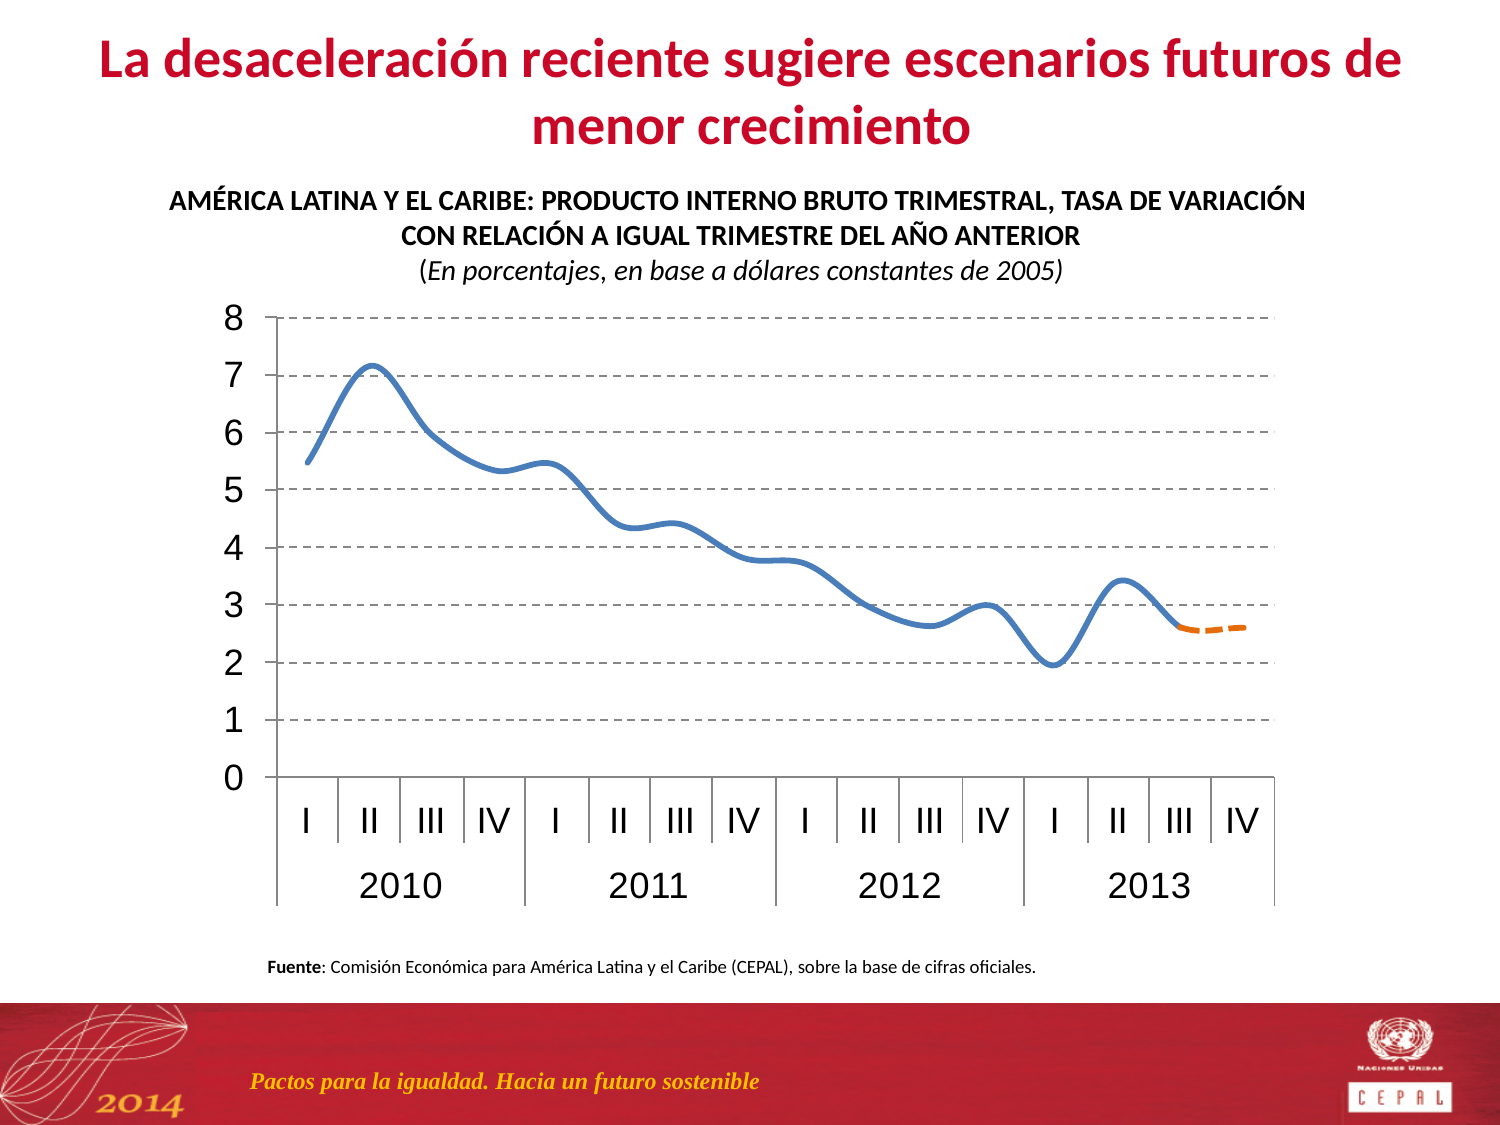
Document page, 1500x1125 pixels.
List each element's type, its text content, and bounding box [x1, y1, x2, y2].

text_box Fuente: Comisión Económica para América Latina y el Caribe (CEPAL), sobre la base de cifras oficiales. [252, 947, 1378, 985]
picture [194, 294, 1288, 908]
text_box AMÉRICA LATINA Y EL CARIBE: PRODUCTO INTERNO BRUTO TRIMESTRAL, TASA DE VARIACIÓN CON RELACIÓN A IGUAL TRIMESTRE DEL AÑO ANTERIOR (En porcentajes, en base a dólares constantes de 2005) [153, 173, 1329, 294]
picture [0, 1003, 1500, 1125]
title La desaceleración reciente sugiere escenarios futuros de menor crecimiento [15, 13, 1489, 164]
